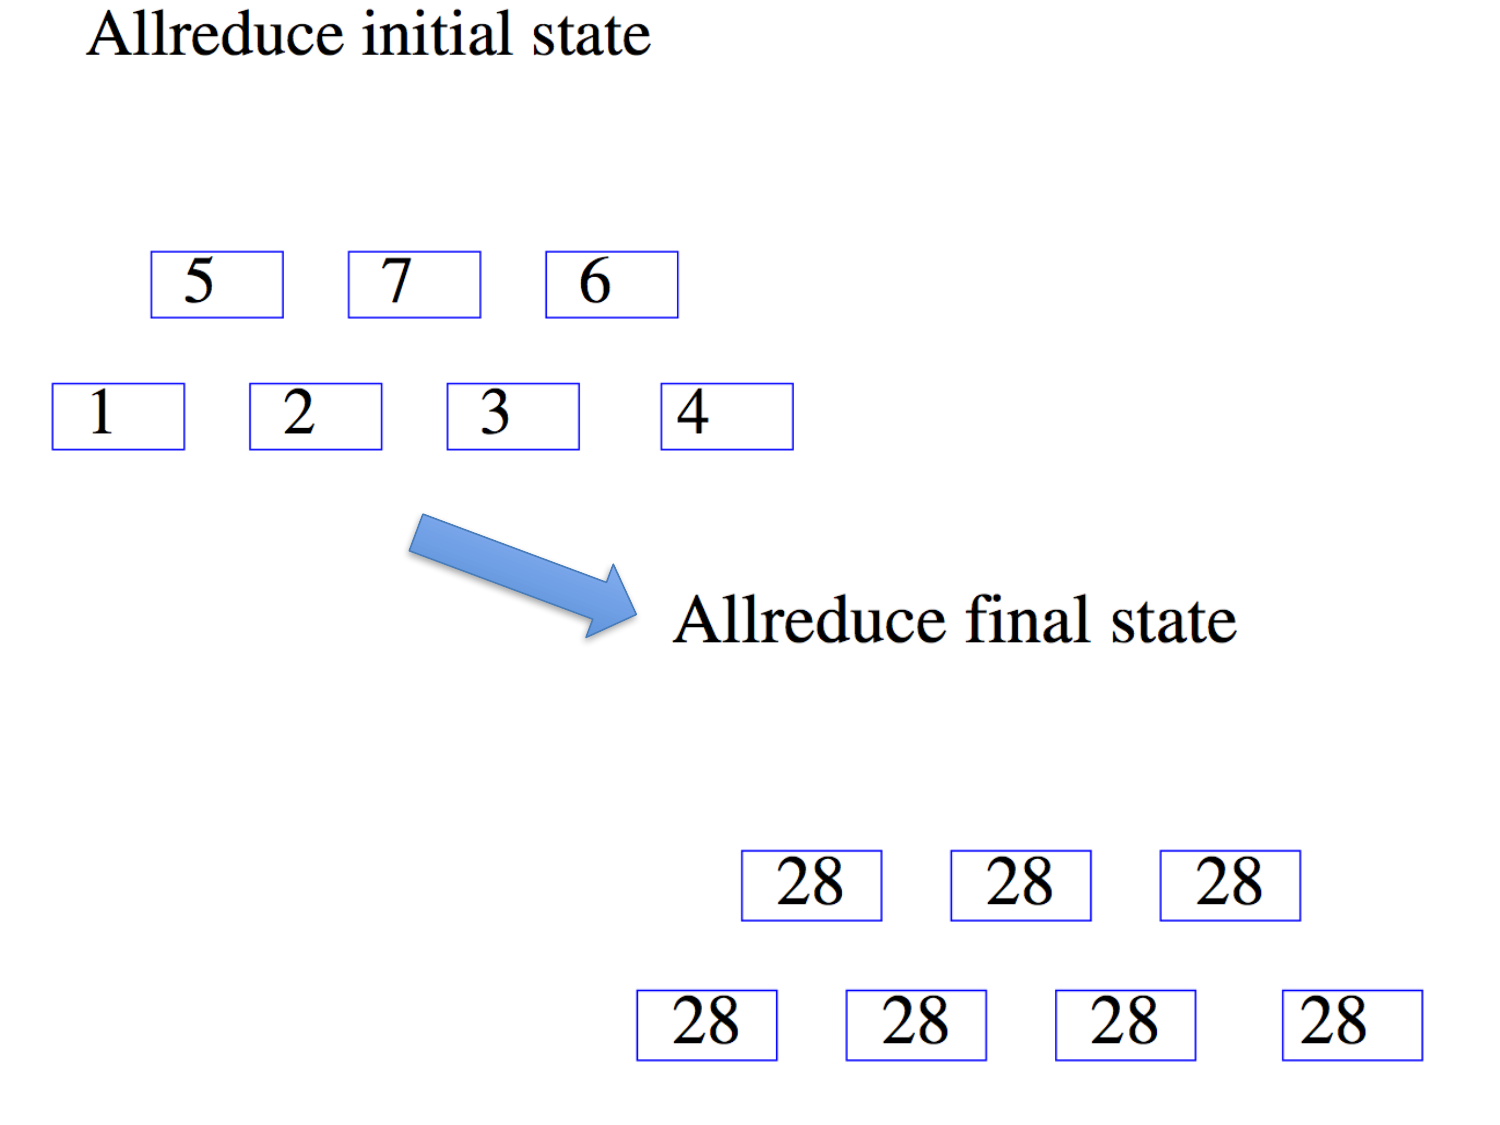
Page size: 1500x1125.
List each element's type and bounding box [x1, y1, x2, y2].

text_box [408, 513, 584, 613]
picture [578, 574, 1486, 1086]
text_box [609, 563, 619, 573]
picture [0, 0, 842, 486]
